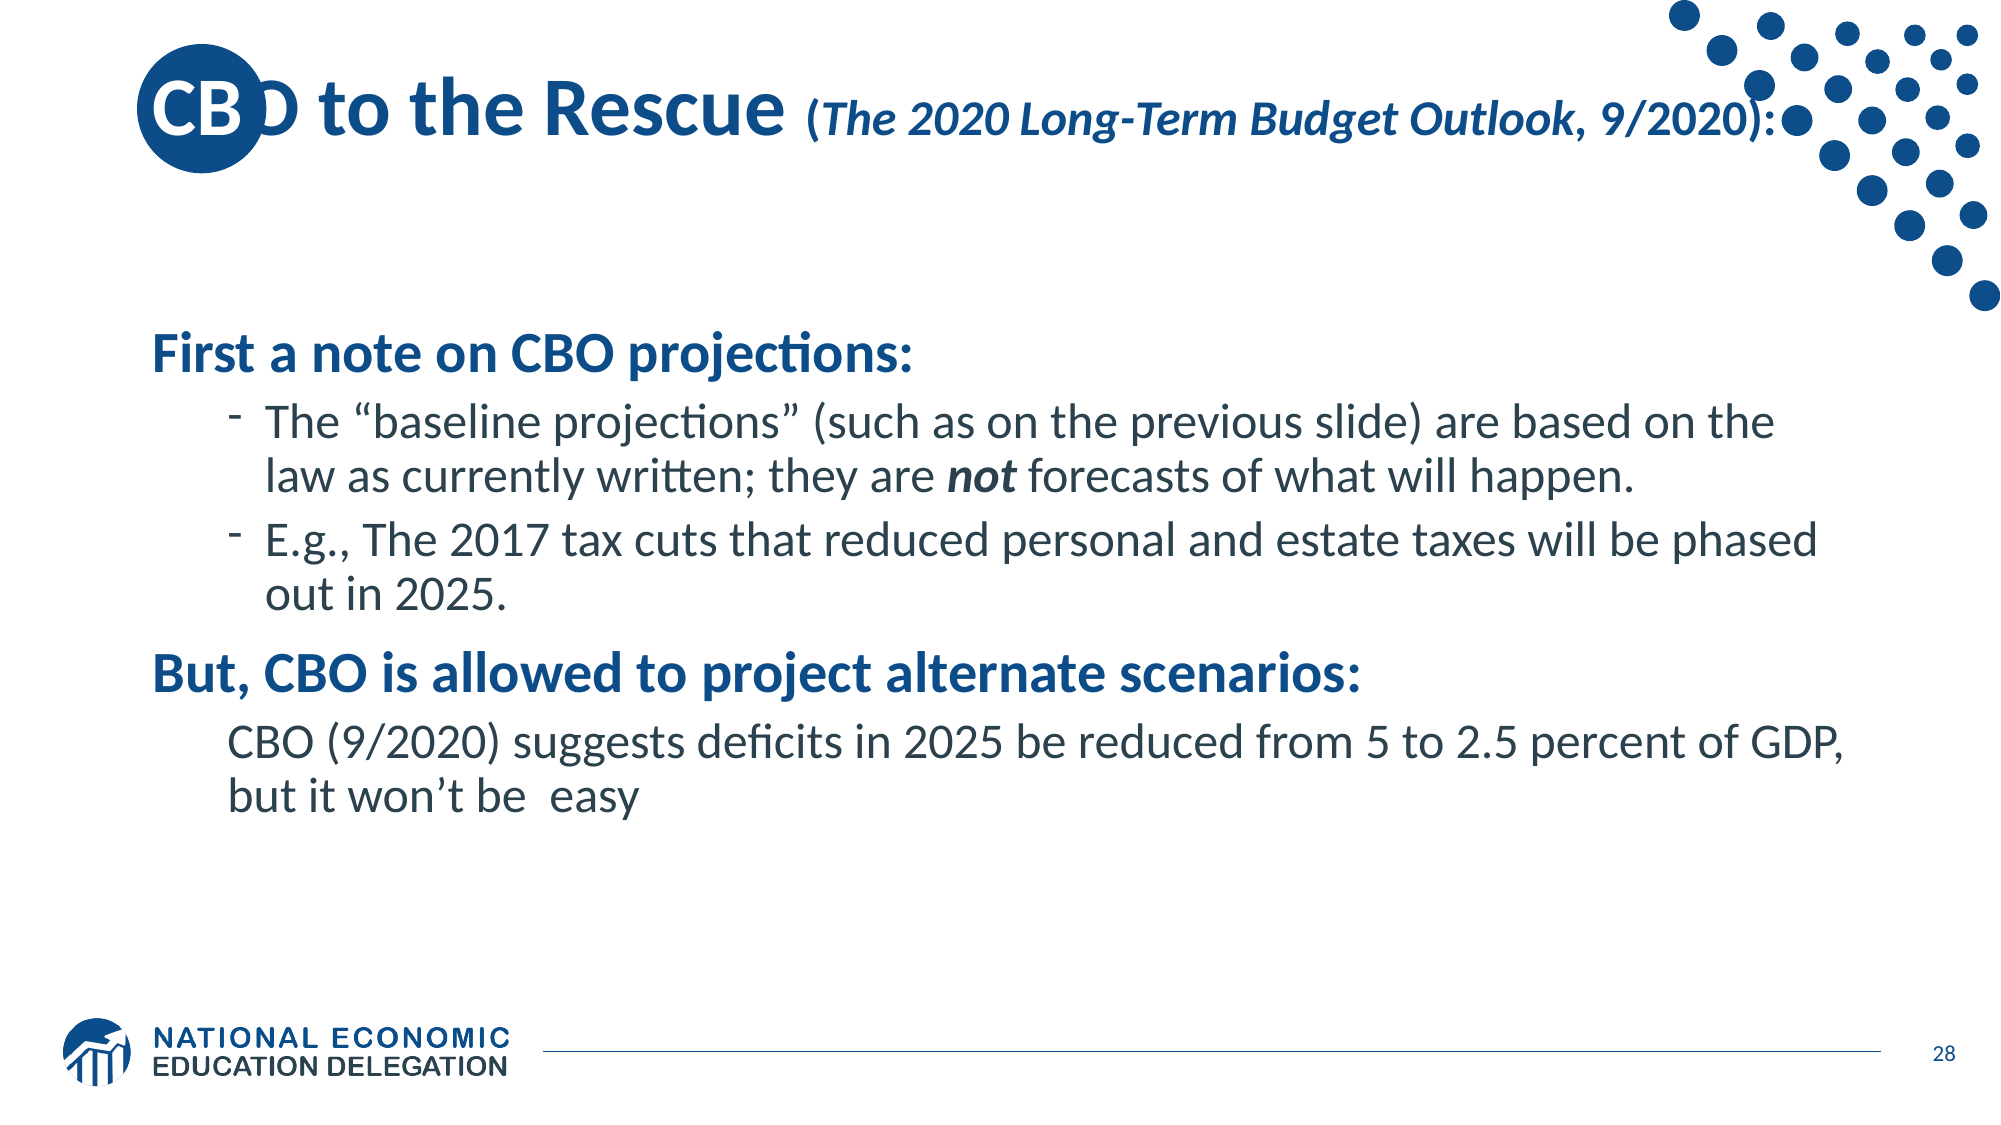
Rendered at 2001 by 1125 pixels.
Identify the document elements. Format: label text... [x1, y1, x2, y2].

title CBO to the Rescue (The 2020 Long-Term Budget Outlook, 9/2020): [137, 0, 1863, 218]
slide_number 28 [1521, 1022, 1972, 1082]
list First a note on CBO projections: The “baseline projections” (such as on the previous slide) are based on the law as currently written; they are not forecasts of what will happen. E.g., The 2017 tax cuts that reduced personal and estate taxes will be phased out in 2025. But, CBO is allowed to project alternate scenarios: CBO (9/2020) suggests deficits in 2025 be reduced from 5 to 2.5 percent of GDP, but it won’t be easy [137, 257, 1863, 972]
picture [55, 1013, 520, 1091]
